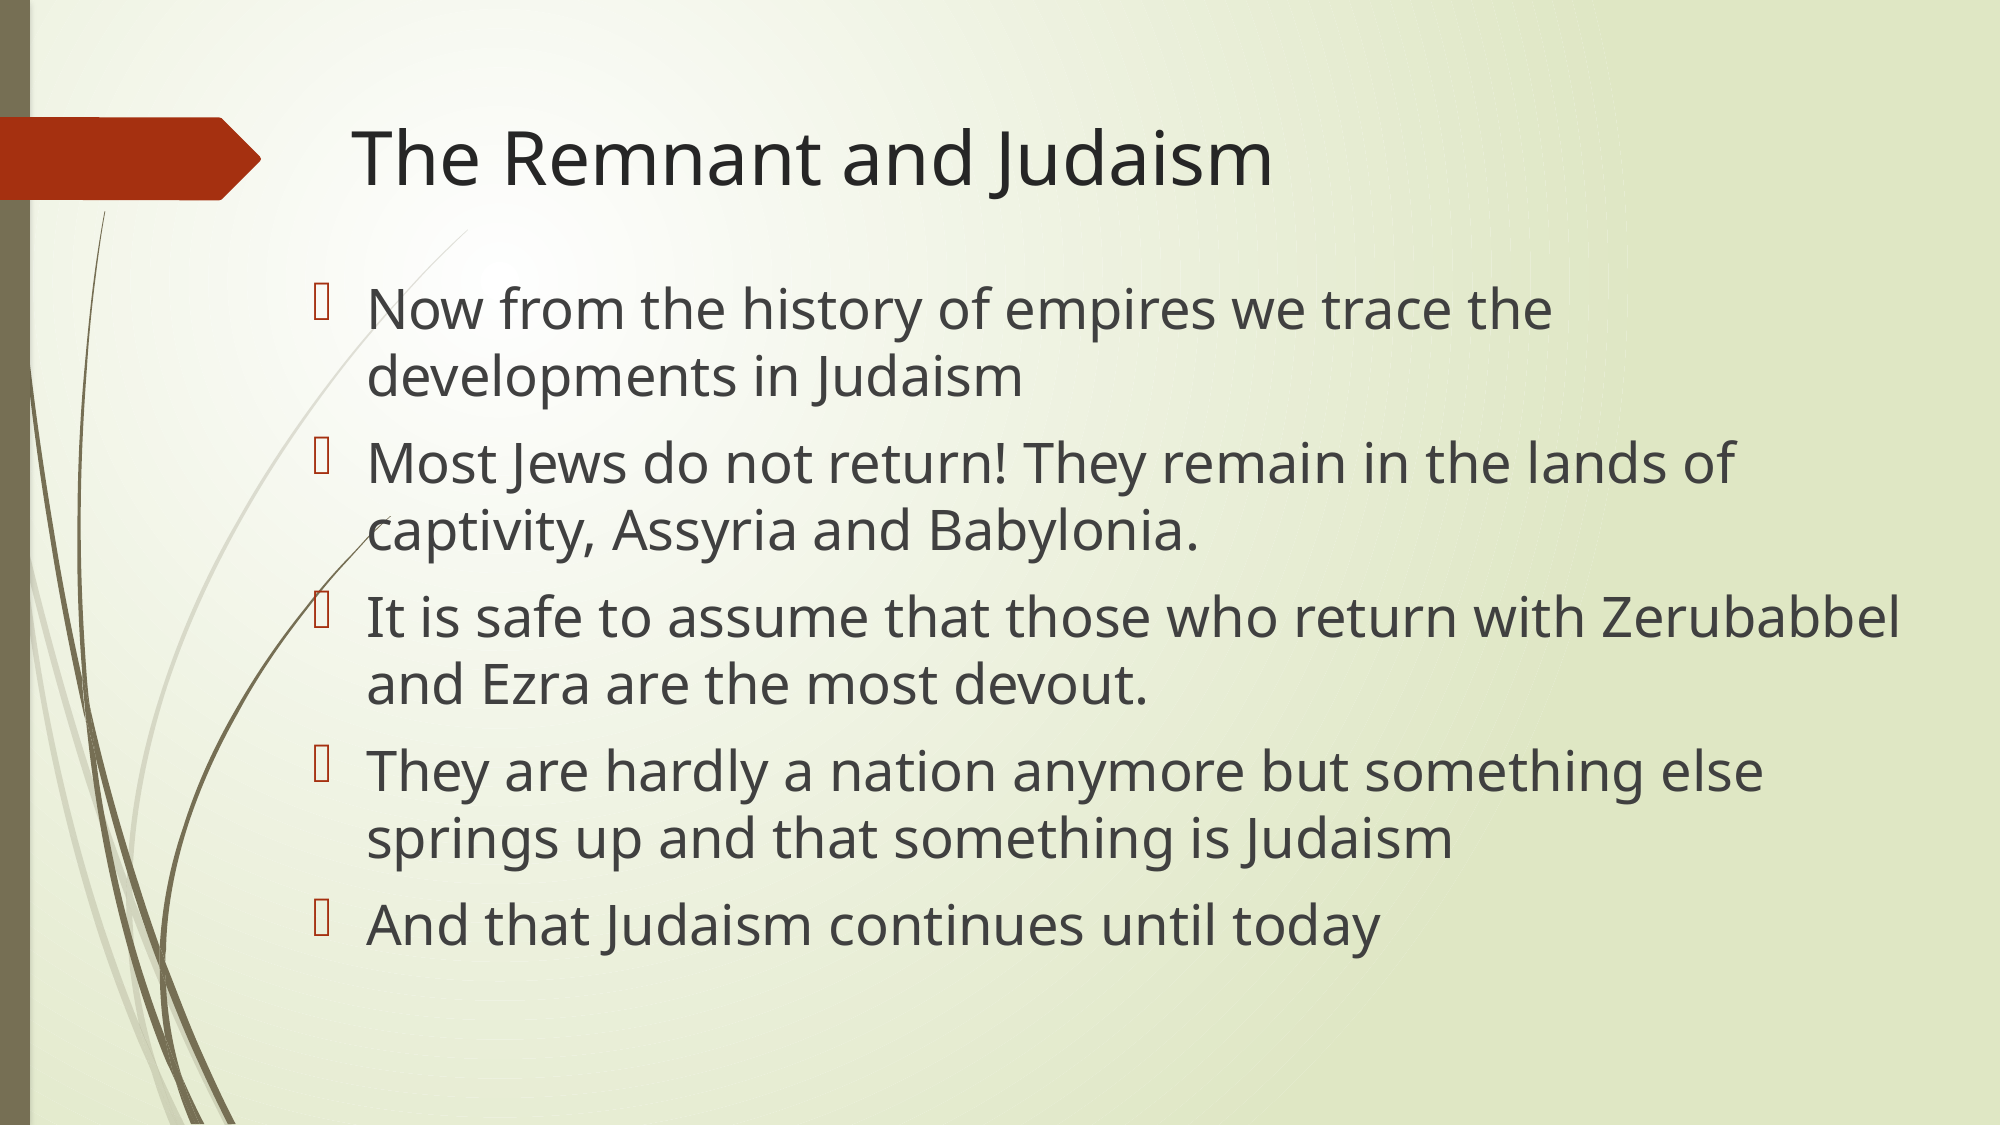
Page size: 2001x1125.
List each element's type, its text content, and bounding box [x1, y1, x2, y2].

list Now from the history of empires we trace the developments in Judaism Most Jews do not return! They remain in the lands of captivity, Assyria and Babylonia. It is safe to assume that those who return with Zerubabbel and Ezra are the most devout. They are hardly a nation anymore but something else springs up and that something is Judaism And that Judaism continues until today [297, 265, 1927, 970]
title The Remnant and Judaism [336, 102, 1927, 243]
